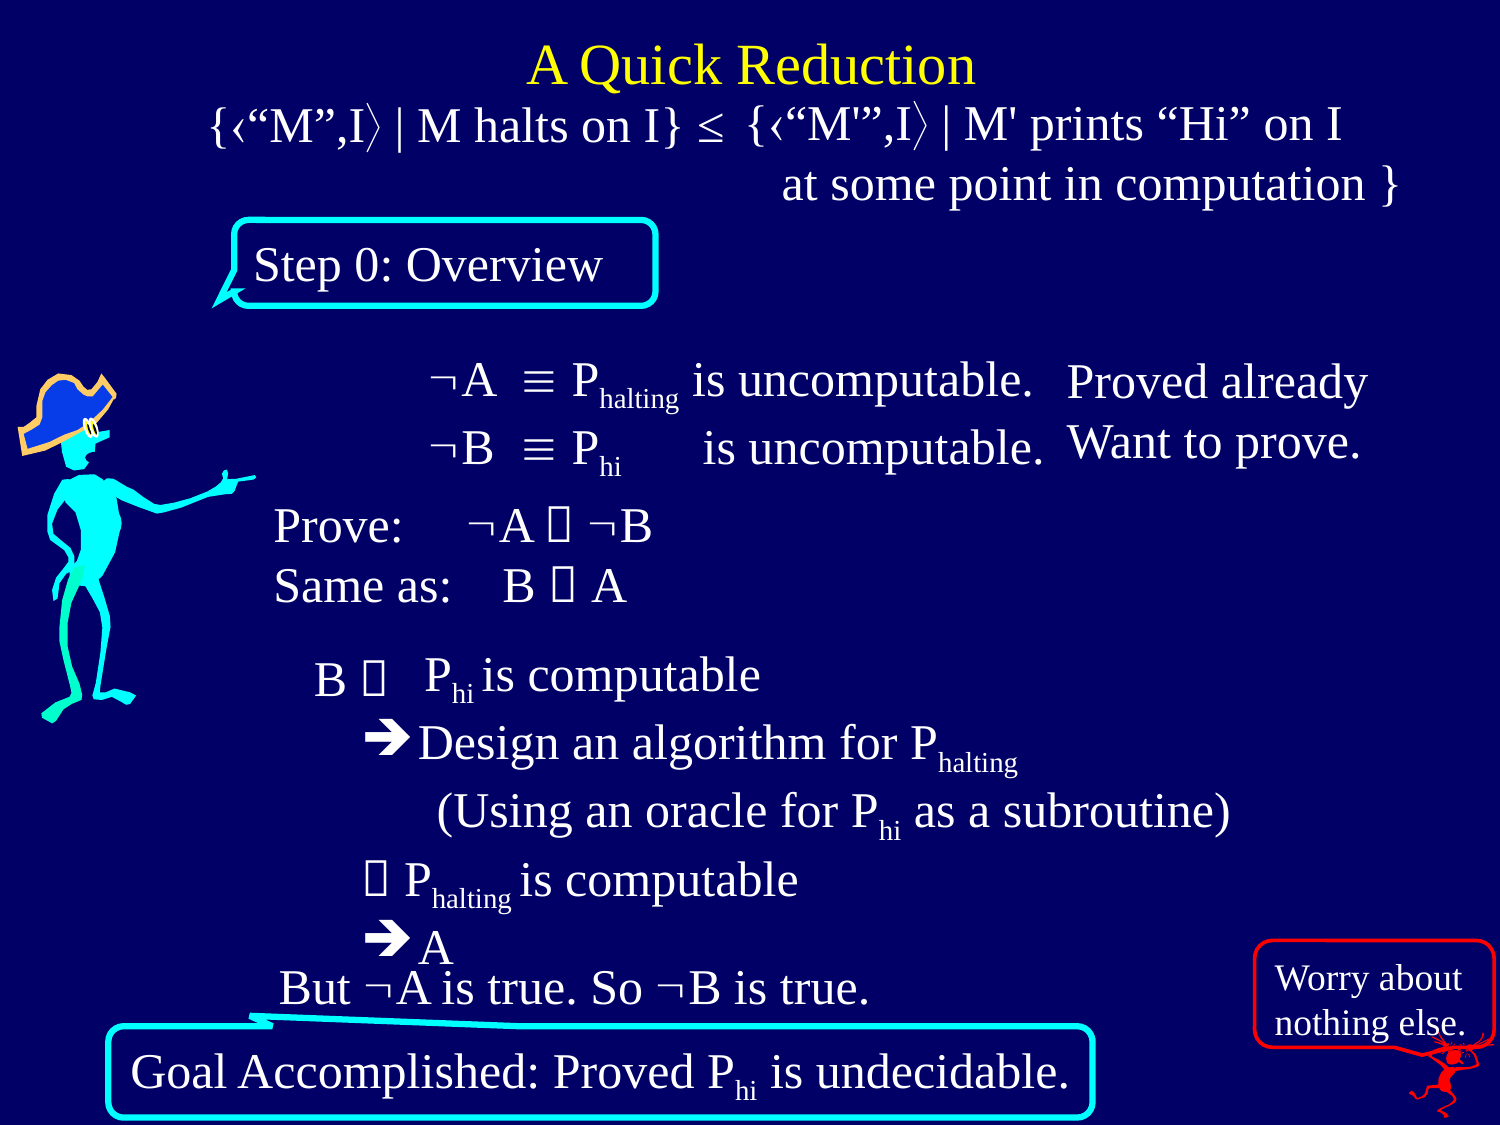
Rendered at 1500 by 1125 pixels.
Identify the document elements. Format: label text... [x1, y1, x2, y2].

text_box {“M”,I | M halts on I} ≤ [161, 85, 847, 161]
text_box A Quick Reduction [481, 19, 1022, 85]
text_box Phi is computable Design an algorithm for Phalting (Using an oracle for Phi as a subroutine)  Phalting is computable A [316, 634, 1500, 982]
text_box But A is true. So B is true. [233, 947, 977, 1023]
text_box Step 0: Overview [219, 219, 656, 306]
text_box {“M'”,I | M' prints “Hi” on I at some point in computation } [699, 83, 1448, 218]
text_box Goal Accomplished: Proved Phi is undecidable. [108, 1015, 1093, 1118]
text_box B  [268, 638, 491, 714]
text_box Proved already Want to prove. [1021, 340, 1500, 476]
text_box A  Phalting is uncomputable. B  Phi is uncomputable. [383, 338, 1105, 490]
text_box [17, 373, 256, 724]
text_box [1408, 1031, 1495, 1118]
text_box Worry about nothing else. [1254, 940, 1495, 1050]
text_box Prove: A  B Same as: B  A [261, 485, 821, 620]
